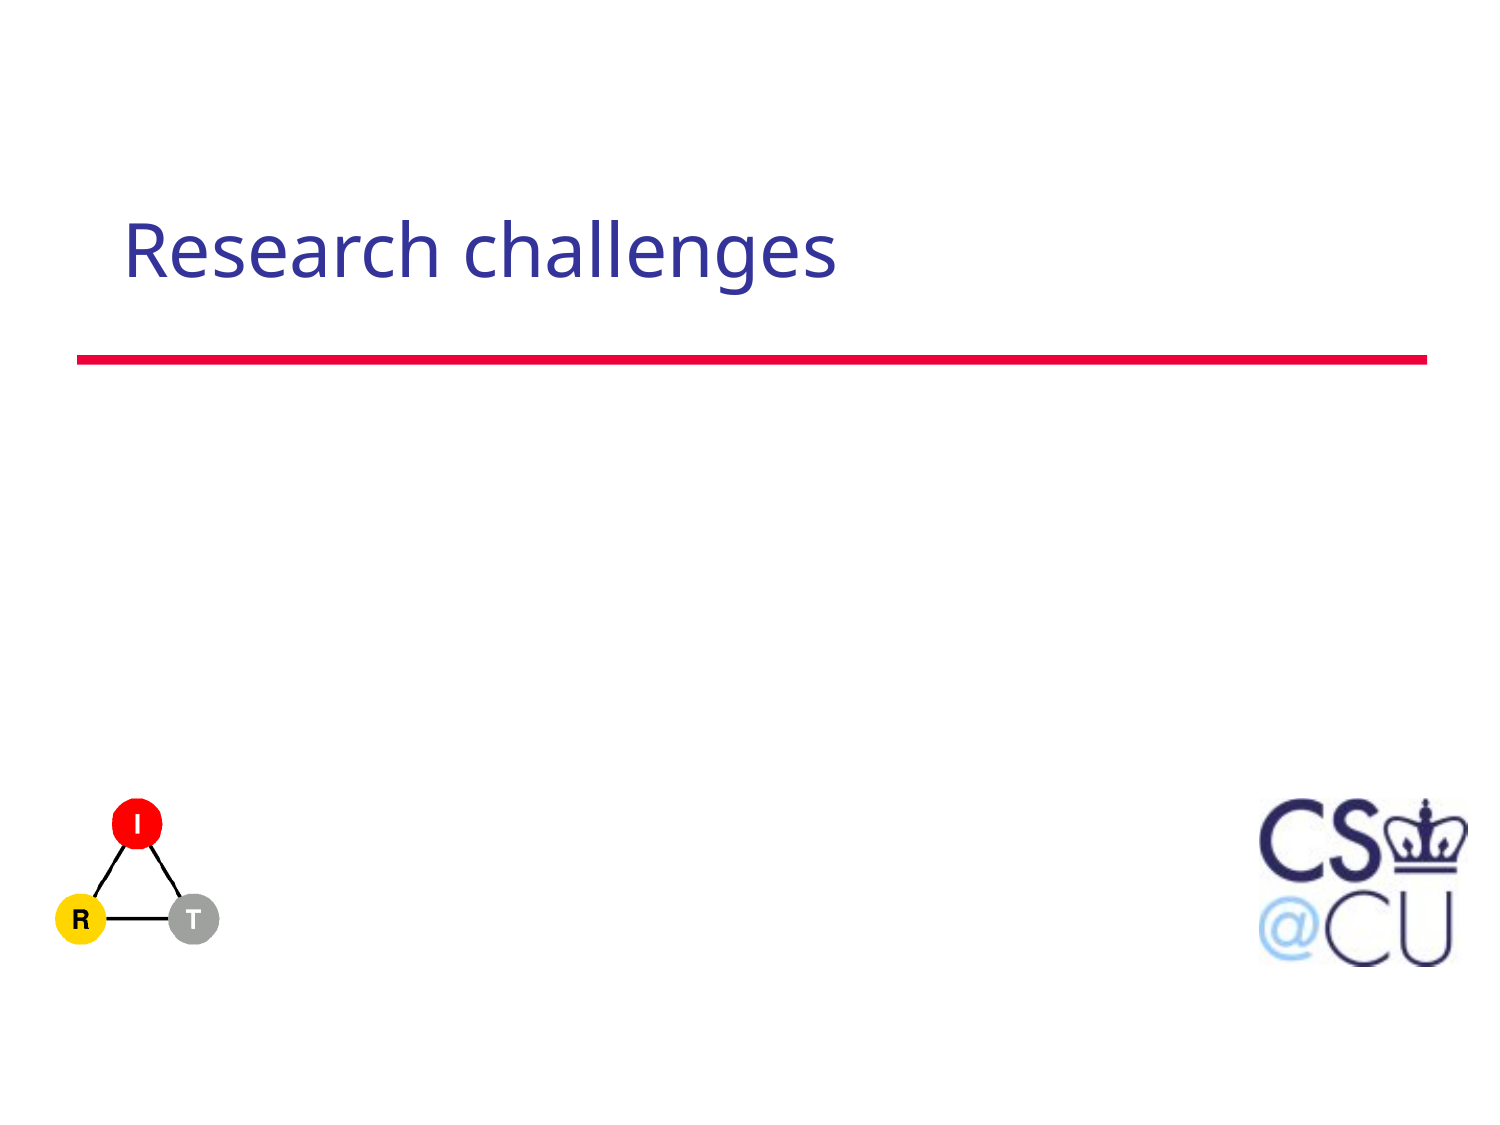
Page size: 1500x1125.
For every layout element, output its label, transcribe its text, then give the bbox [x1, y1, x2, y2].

title Research challenges [106, 153, 1383, 342]
picture [50, 794, 223, 949]
picture [1259, 798, 1468, 967]
